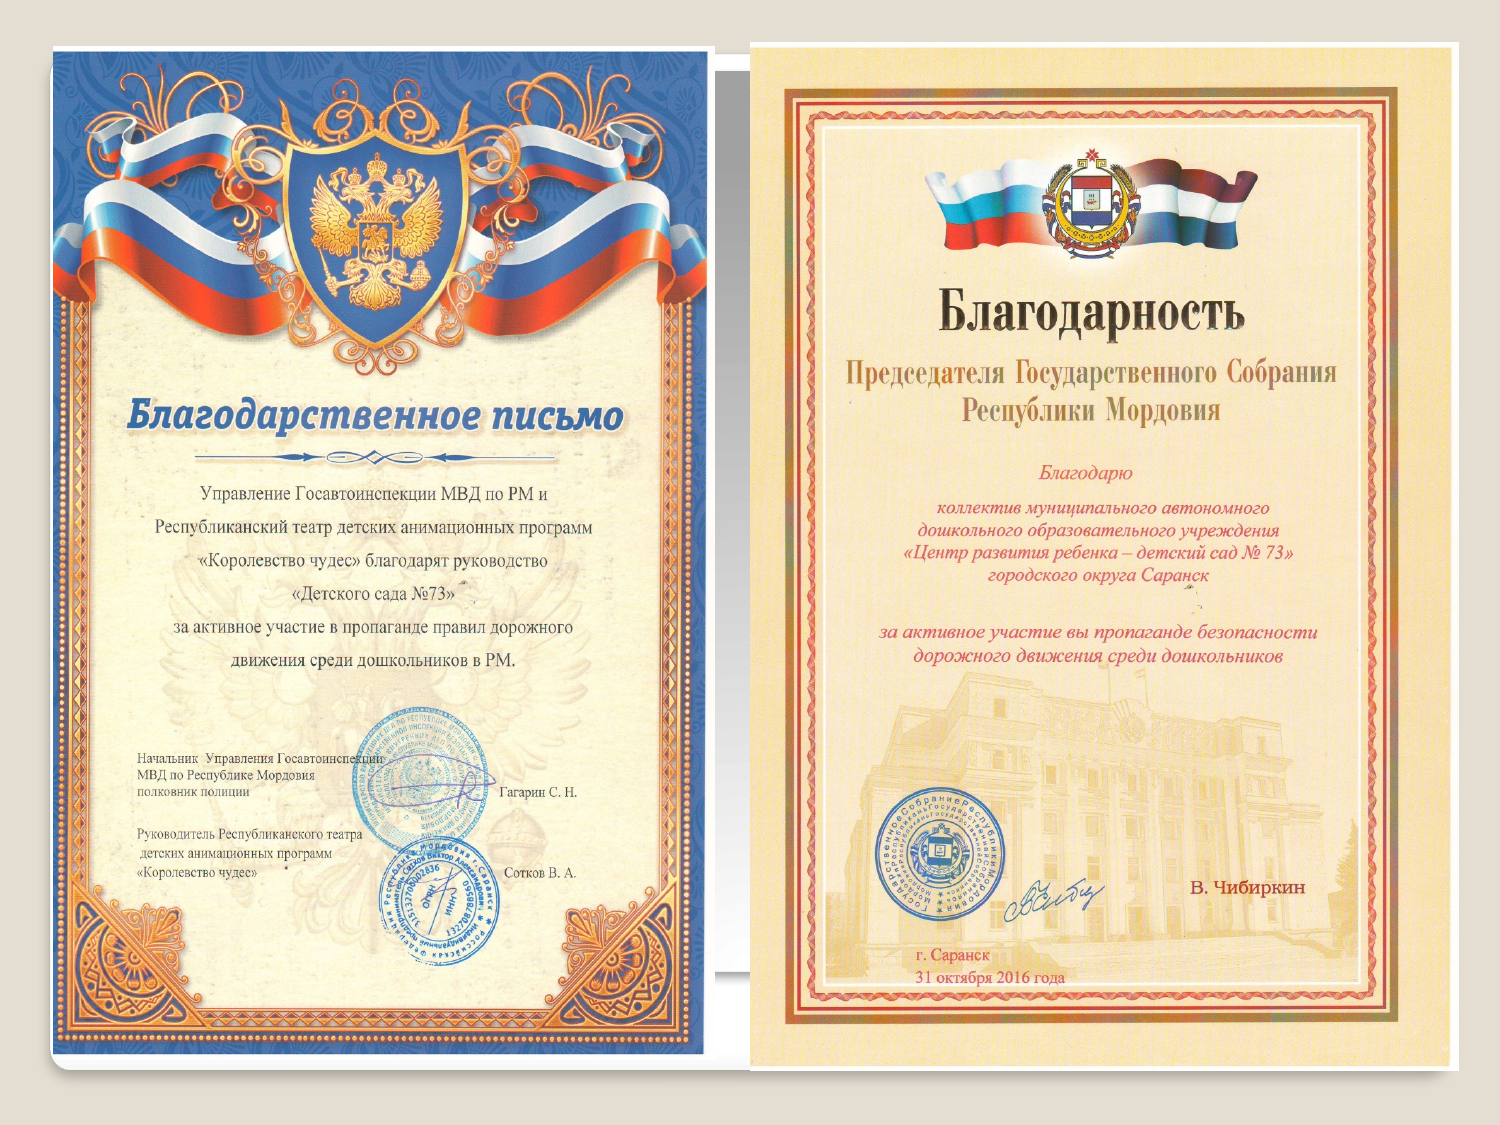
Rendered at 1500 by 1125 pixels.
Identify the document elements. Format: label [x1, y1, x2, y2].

picture [749, 42, 1459, 1071]
list [52, 46, 716, 1059]
